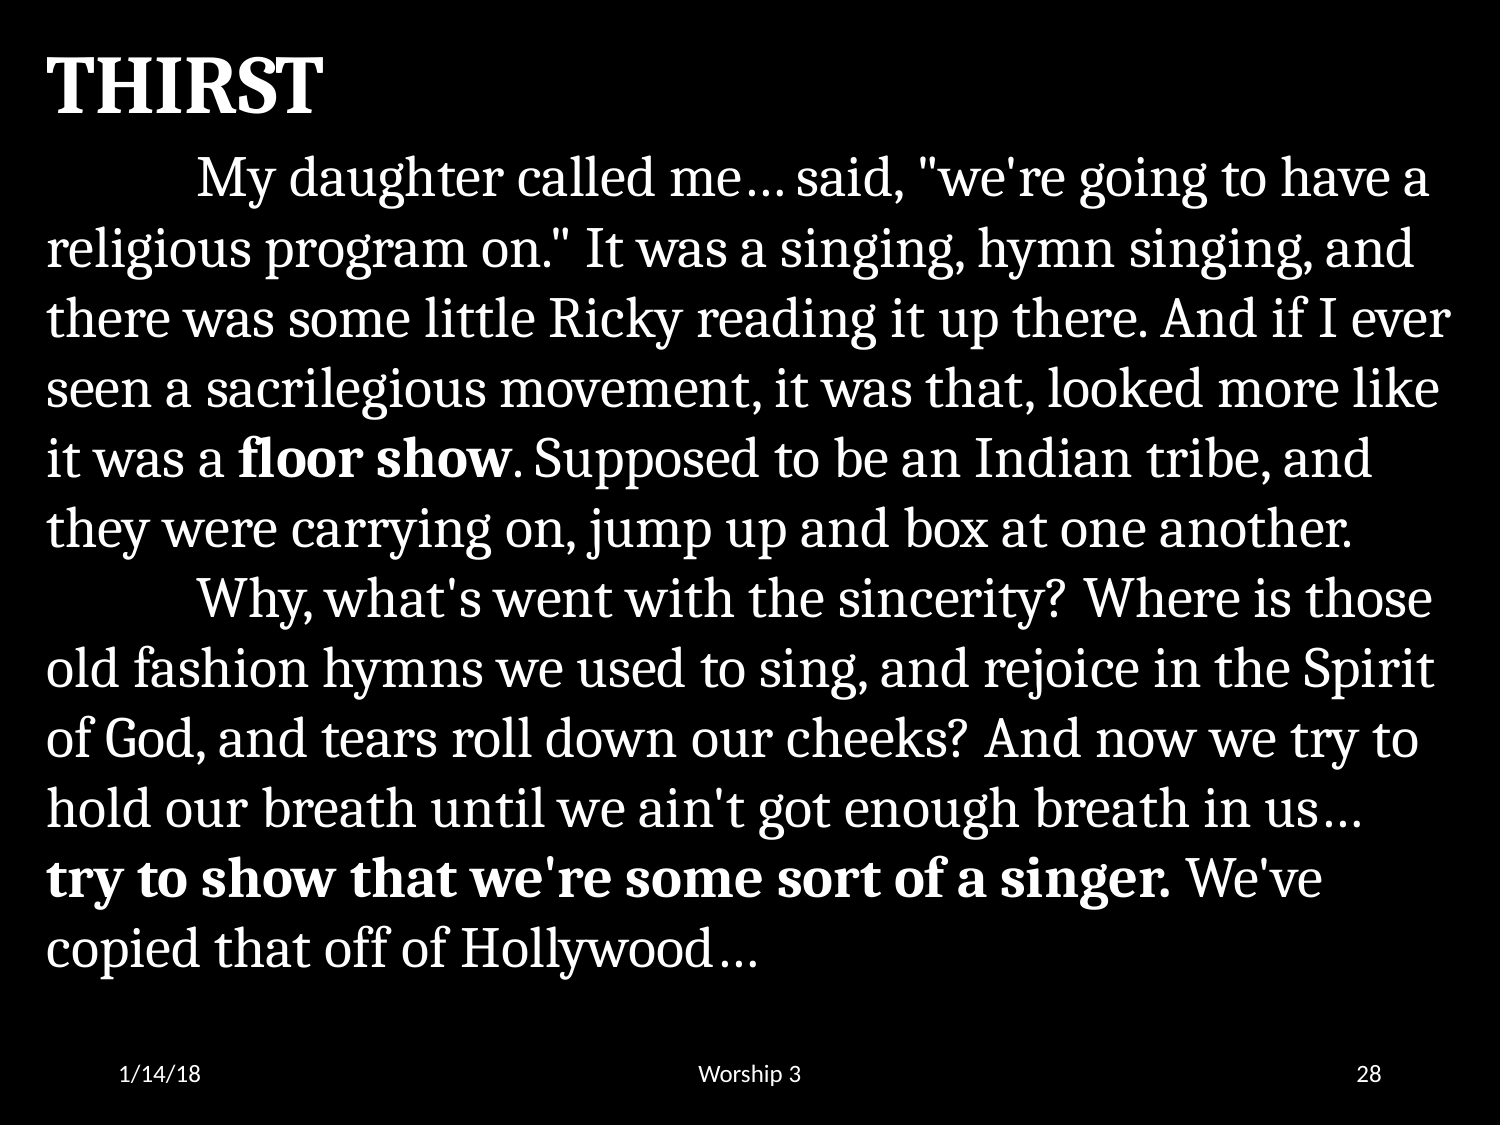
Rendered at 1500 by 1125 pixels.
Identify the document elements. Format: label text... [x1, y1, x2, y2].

text_box THIRST My daughter called me… said, "we're going to have a religious program on." It was a singing, hymn singing, and there was some little Ricky reading it up there. And if I ever seen a sacrilegious movement, it was that, looked more like it was a floor show. Supposed to be an Indian tribe, and they were carrying on, jump up and box at one another. Why, what's went with the sincerity? Where is those old fashion hymns we used to sing, and rejoice in the Spirit of God, and tears roll down our cheeks? And now we try to hold our breath until we ain't got enough breath in us… try to show that we're some sort of a singer. We've copied that off of Hollywood… [31, 22, 1469, 987]
slide_number 28 [1059, 1042, 1397, 1103]
footer Worship 3 [496, 1042, 1004, 1103]
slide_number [103, 1042, 441, 1103]
